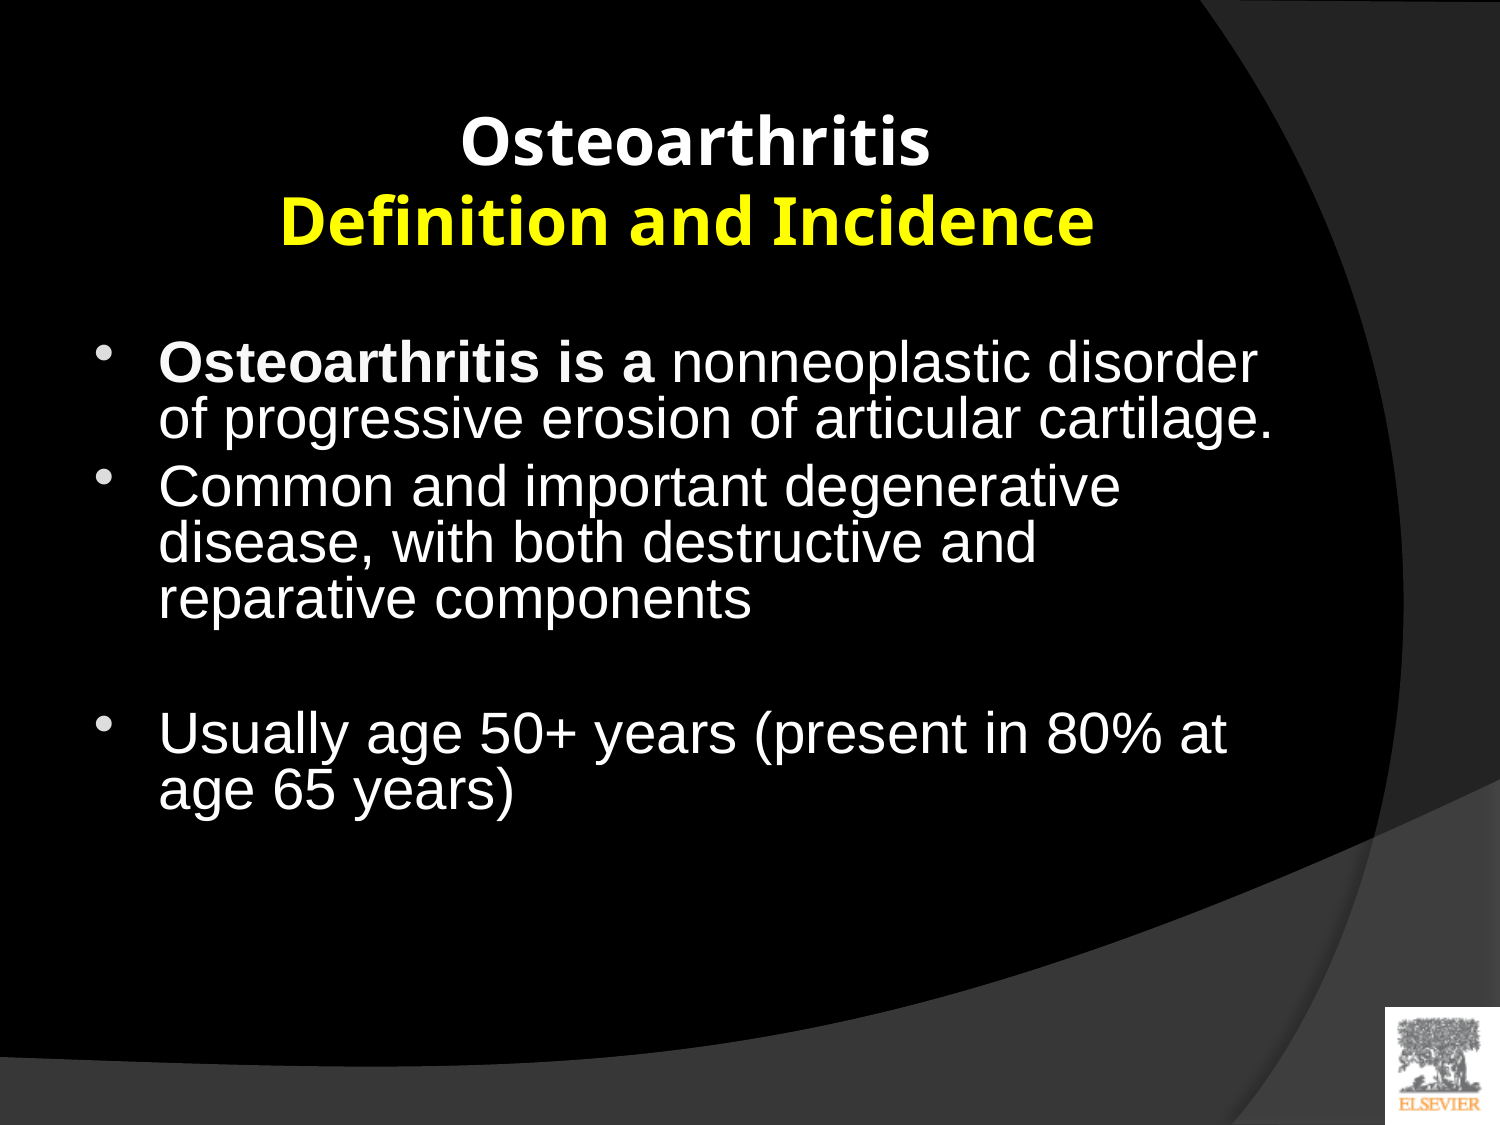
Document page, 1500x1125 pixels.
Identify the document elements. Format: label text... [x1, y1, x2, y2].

picture [1385, 1007, 1500, 1125]
title Osteoarthritis Definition and Incidence [75, 45, 1300, 233]
list Osteoarthritis is a nonneoplastic disorder of progressive erosion of articular cartilage. Common and important degenerative disease, with both destructive and reparative components Usually age 50+ years (present in 80% at age 65 years) [75, 262, 1300, 1005]
